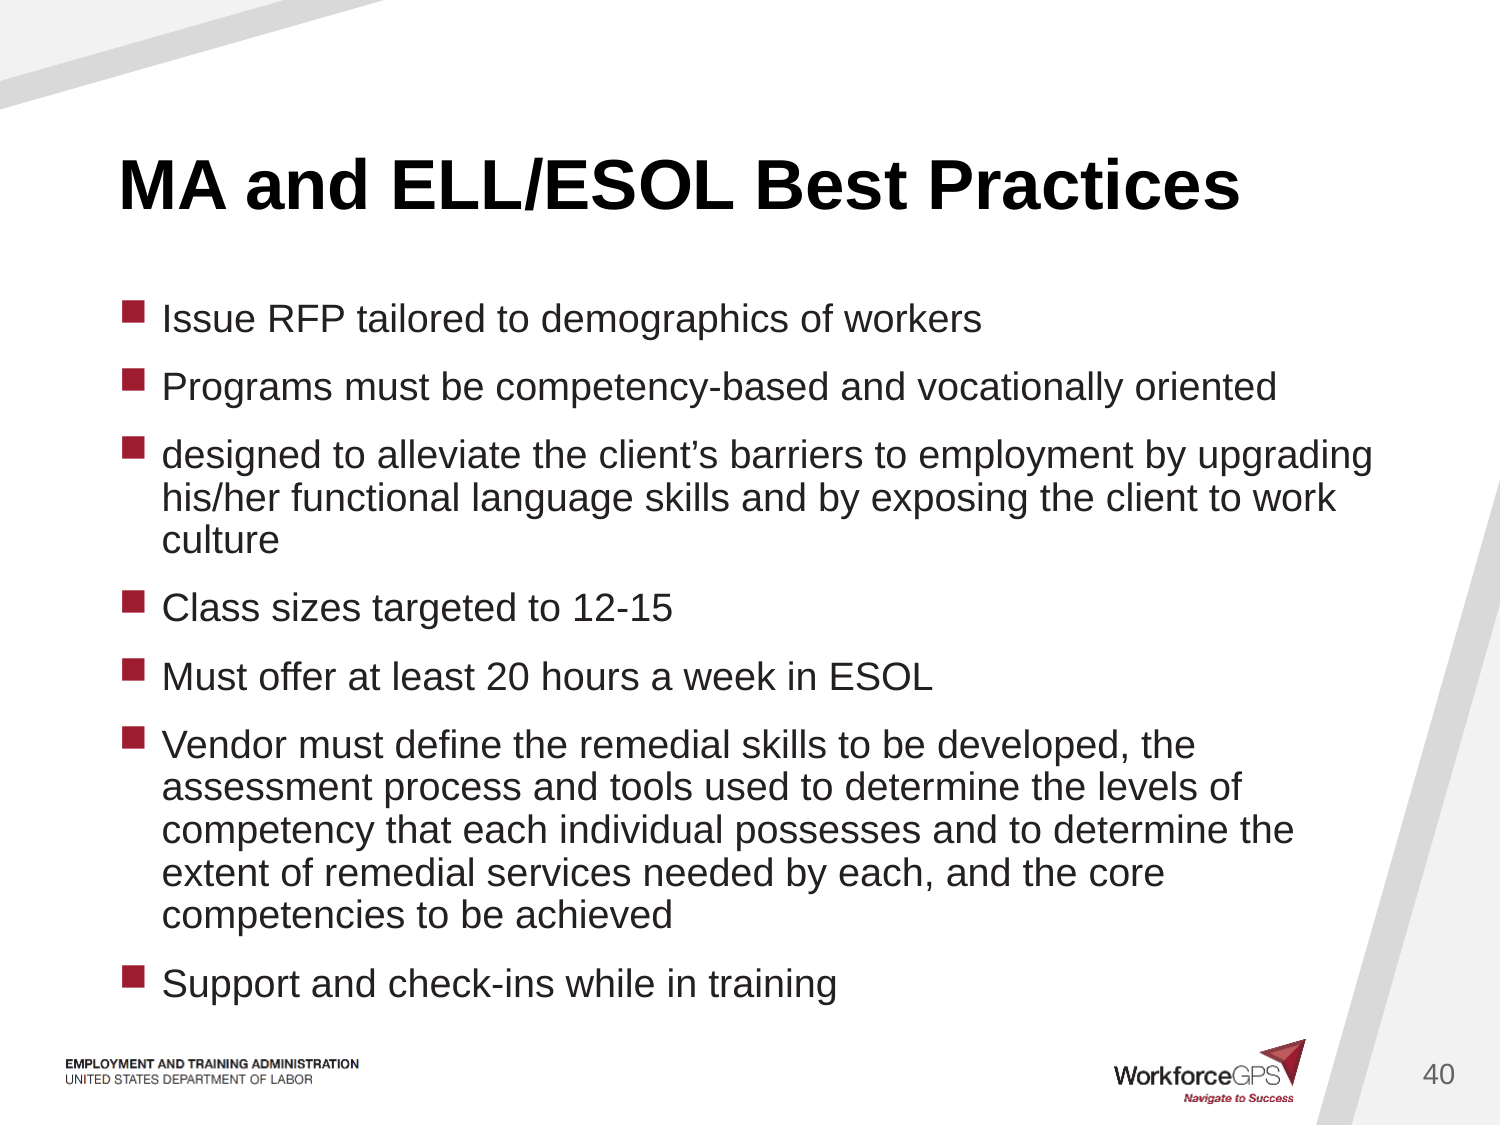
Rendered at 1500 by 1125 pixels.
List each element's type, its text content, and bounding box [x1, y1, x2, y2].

slide_number 40 [1260, 1042, 1471, 1103]
picture [59, 1053, 370, 1092]
picture [1112, 1038, 1308, 1105]
list Issue RFP tailored to demographics of workers Programs must be competency-based and vocationally oriented designed to alleviate the client’s barriers to employment by upgrading his/her functional language skills and by exposing the client to work culture Class sizes targeted to 12-15 Must offer at least 20 hours a week in ESOL Vendor must define the remedial skills to be developed, the assessment process and tools used to determine the levels of competency that each individual possesses and to determine the extent of remedial services needed by each, and the core competencies to be achieved Support and check-ins while in training [103, 290, 1409, 1014]
title MA and ELL/ESOL Best Practices [103, 59, 1409, 233]
